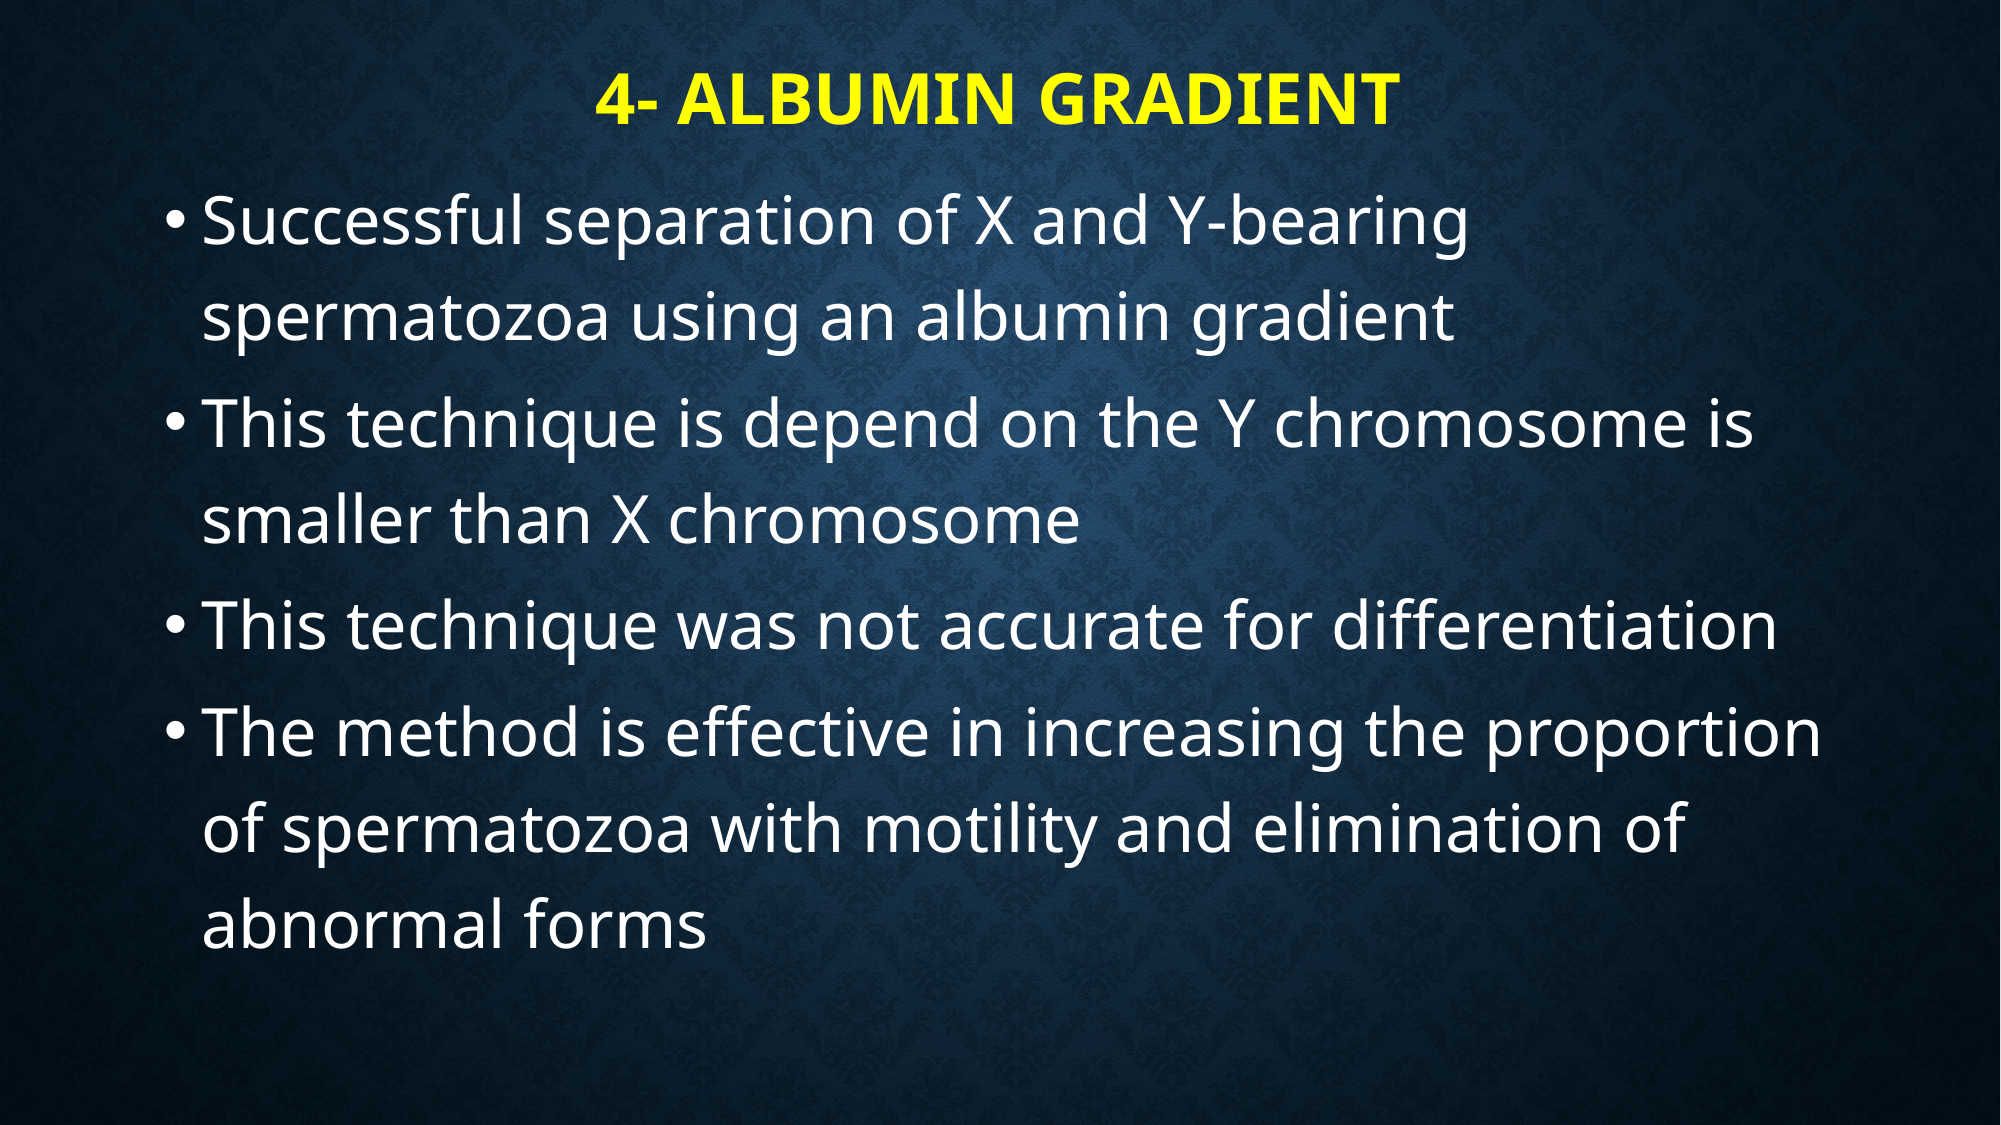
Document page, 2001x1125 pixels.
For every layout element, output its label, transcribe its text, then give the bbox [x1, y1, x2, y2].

title 4- Albumin Gradient [149, 27, 1849, 154]
list Successful separation of X and Y-bearing spermatozoa using an albumin gradient This technique is depend on the Y chromosome is smaller than X chromosome This technique was not accurate for differentiation The method is effective in increasing the proportion of spermatozoa with motility and elimination of abnormal forms [73, 154, 1908, 1101]
